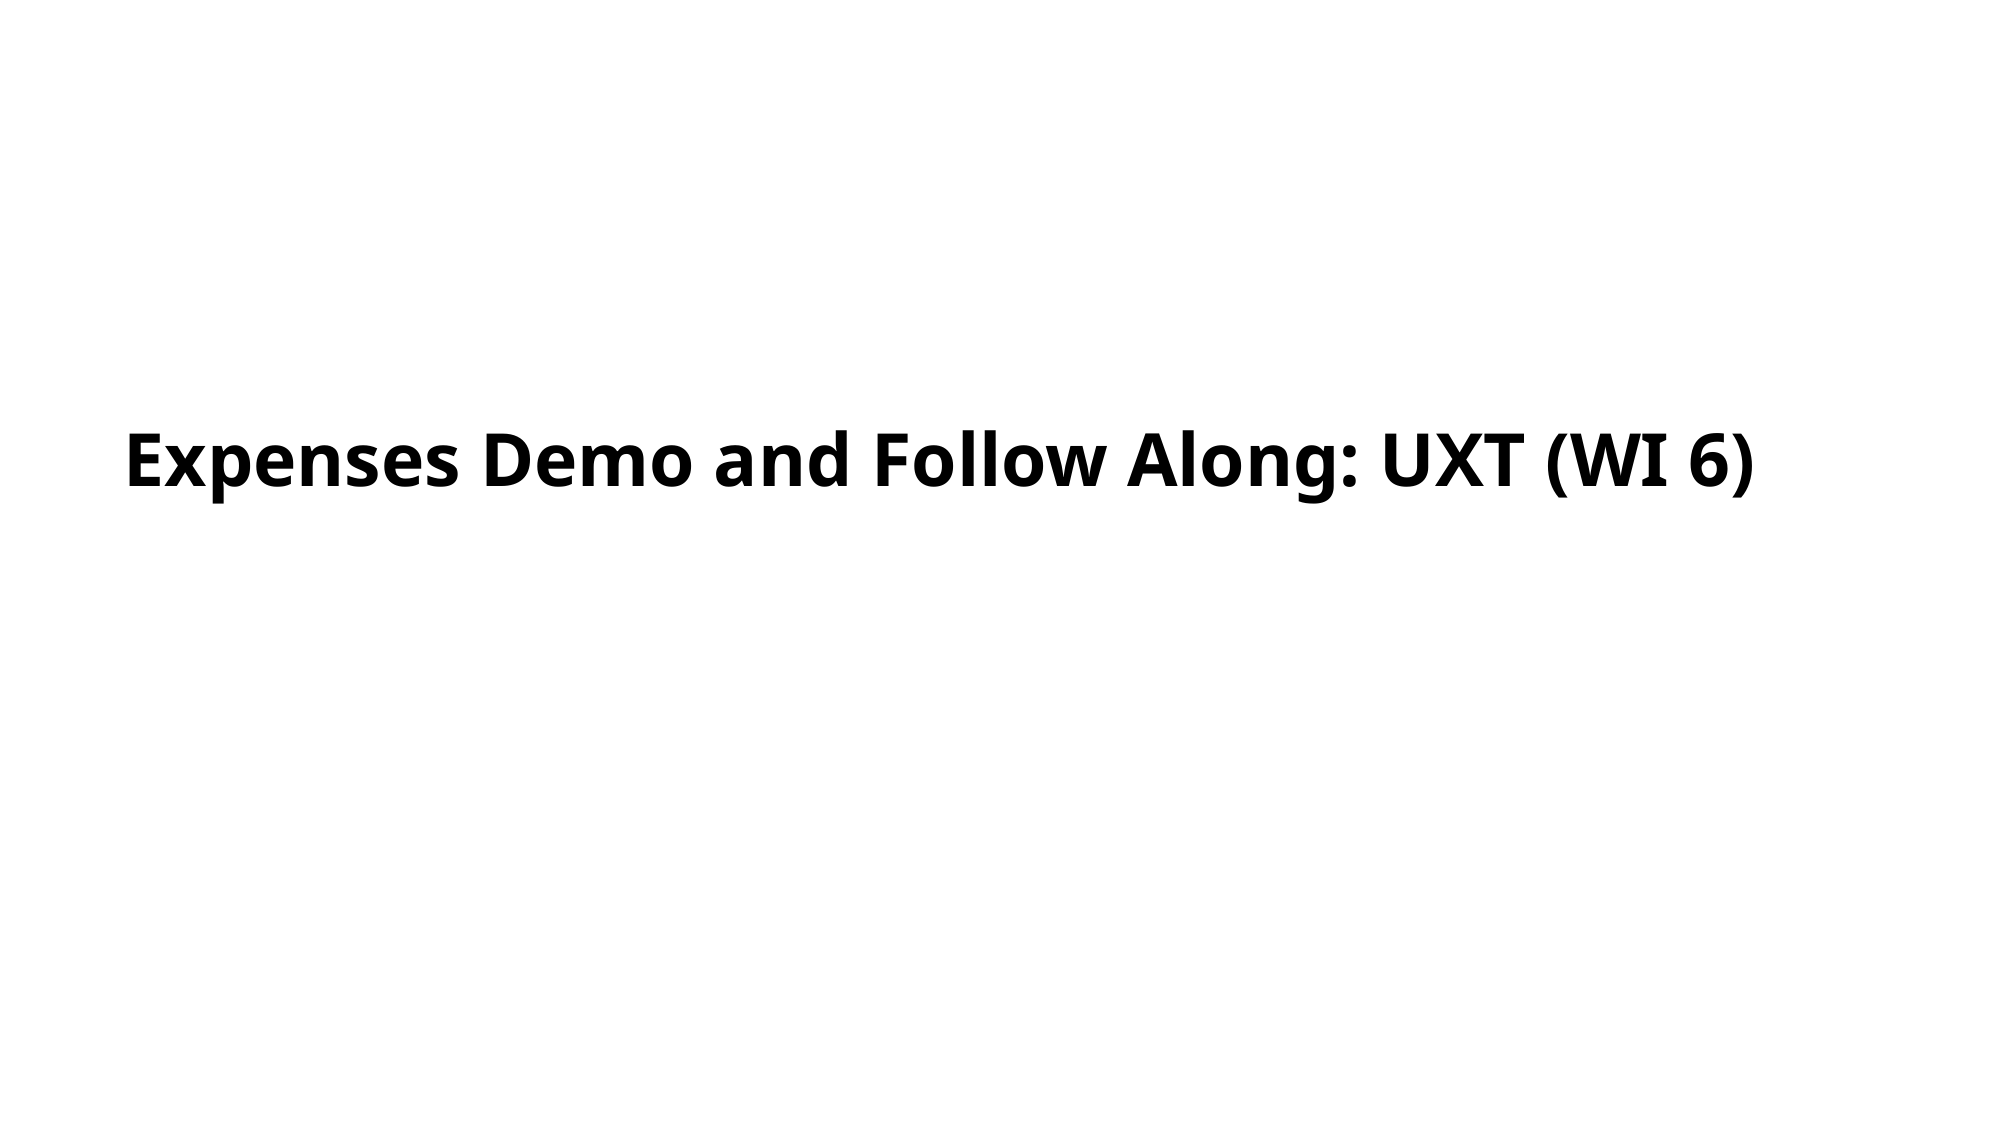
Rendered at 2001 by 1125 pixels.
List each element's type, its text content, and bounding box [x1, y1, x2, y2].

title Expenses Demo and Follow Along: UXT (WI 6) [108, 415, 1852, 511]
